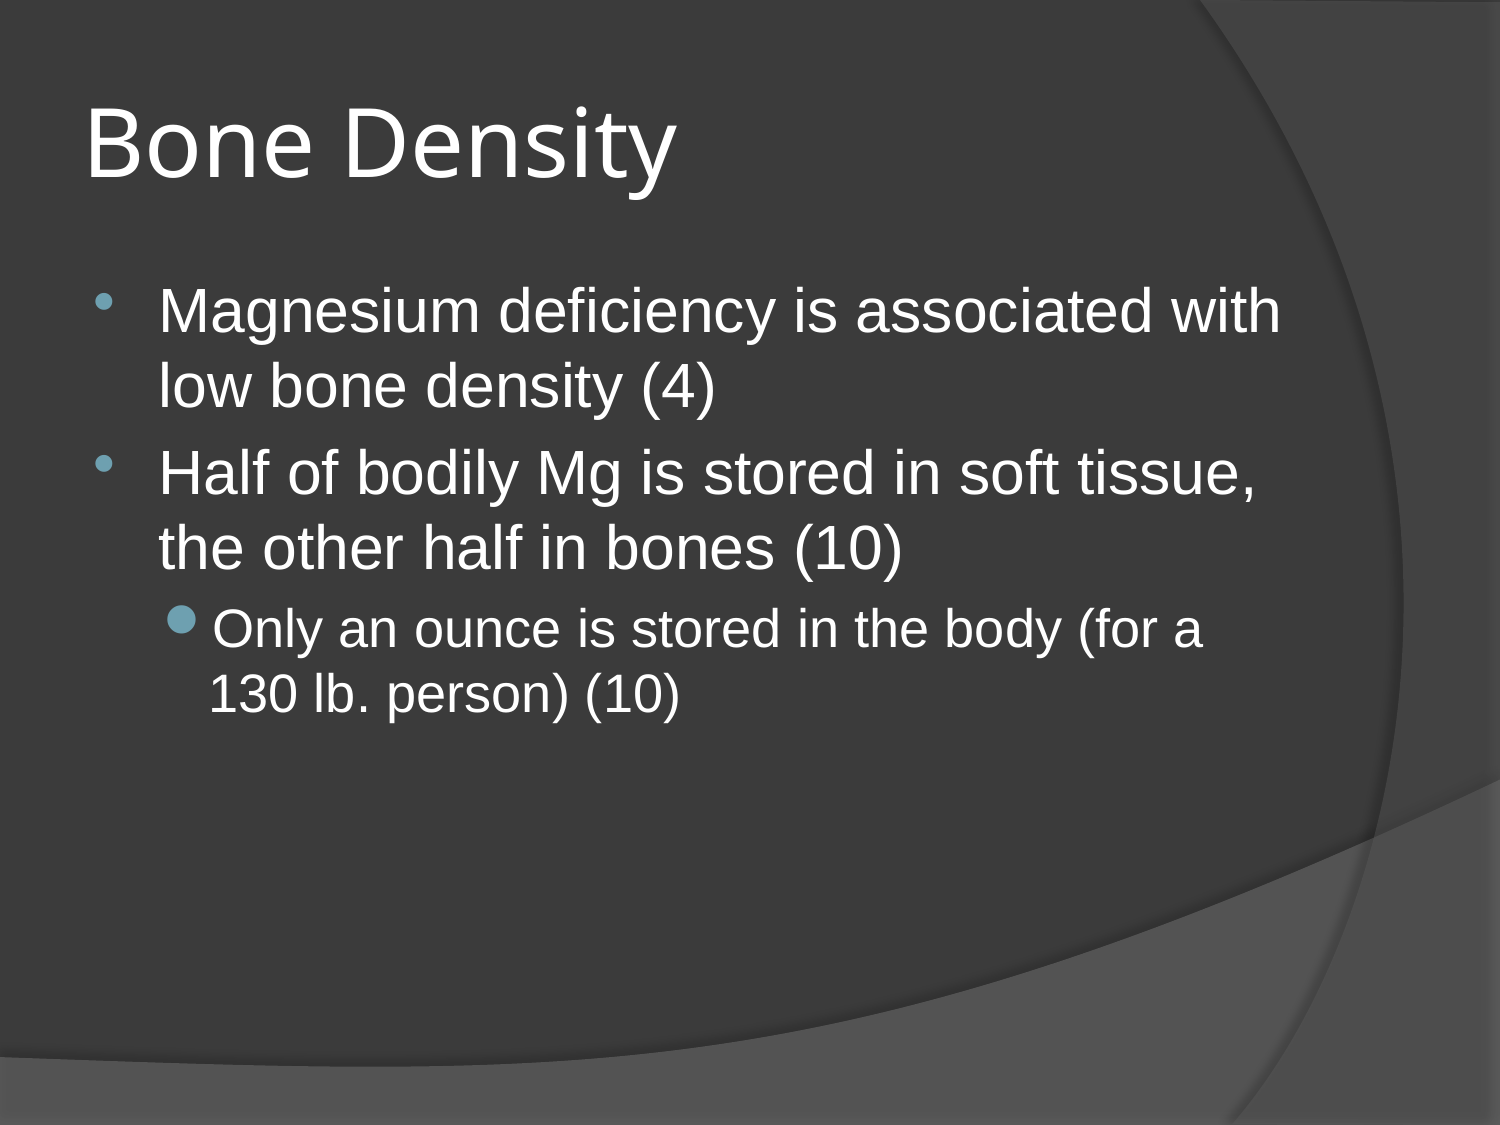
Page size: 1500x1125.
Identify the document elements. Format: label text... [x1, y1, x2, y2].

title Bone Density [75, 45, 1300, 233]
list Magnesium deficiency is associated with low bone density (4) Half of bodily Mg is stored in soft tissue, the other half in bones (10) Only an ounce is stored in the body (for a 130 lb. person) (10) [75, 262, 1300, 1005]
